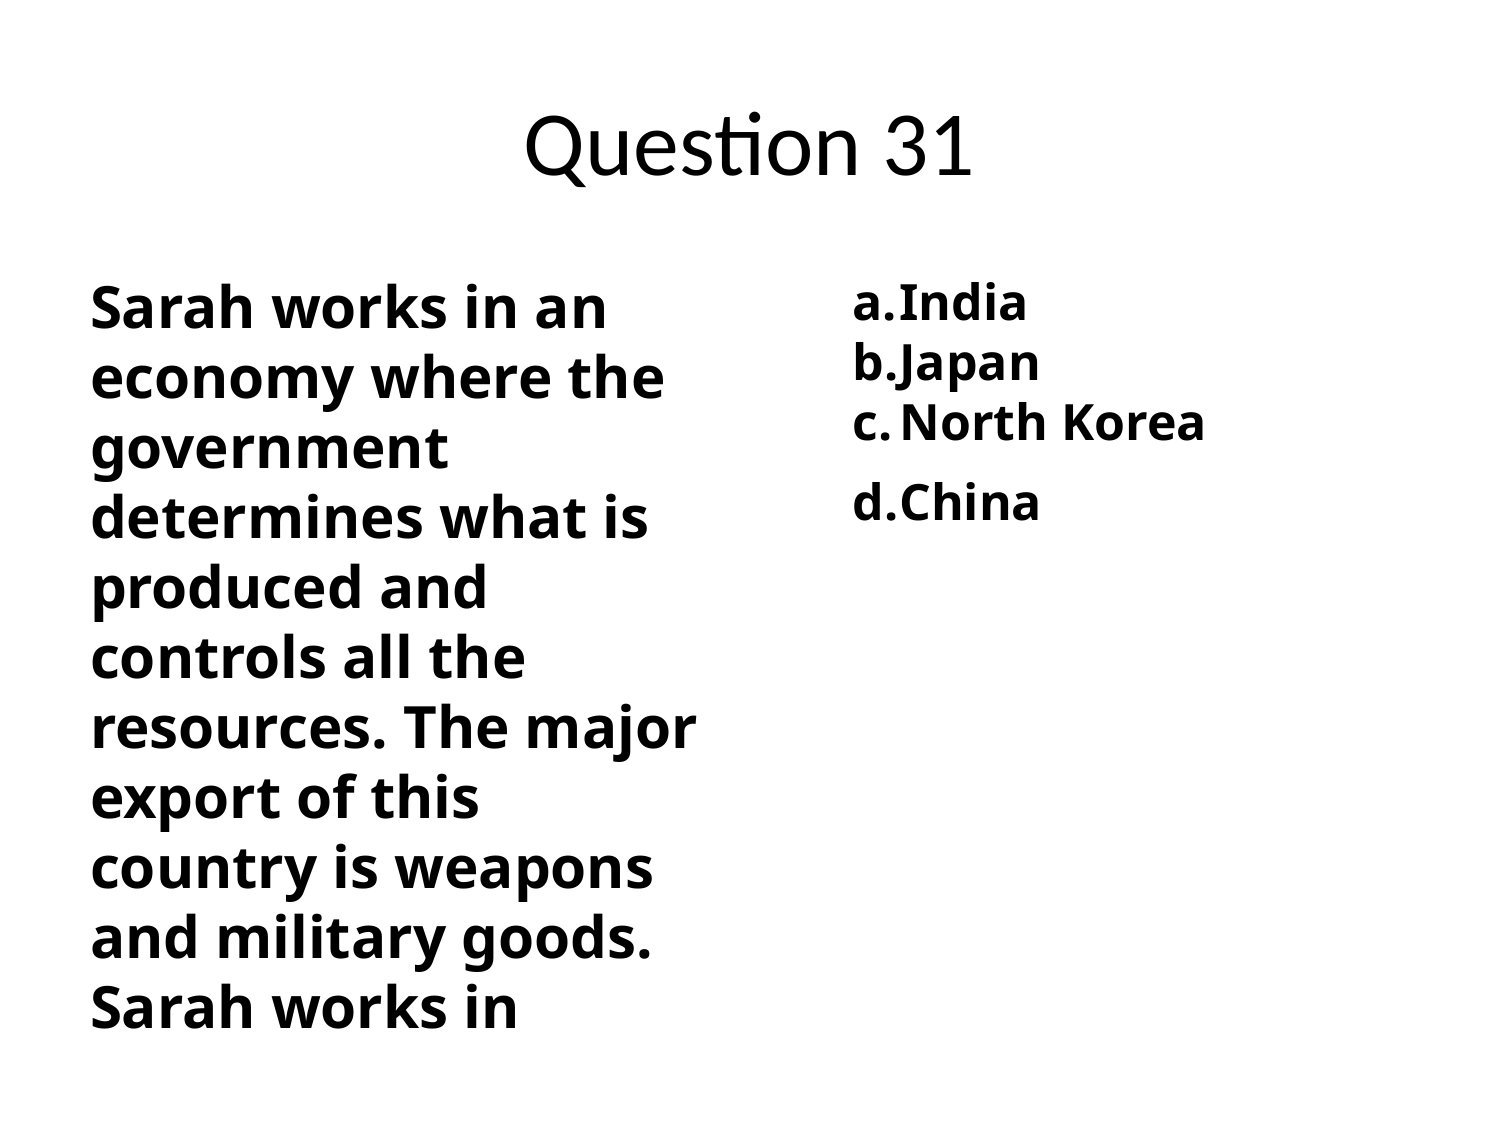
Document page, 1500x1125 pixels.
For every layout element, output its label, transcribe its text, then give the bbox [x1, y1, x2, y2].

list Sarah works in an economy where the government determines what is produced and controls all the resources. The major export of this country is weapons and military goods. Sarah works in [75, 262, 738, 1005]
title Question 31 [75, 45, 1425, 233]
list India Japan North Korea China [762, 262, 1425, 1005]
